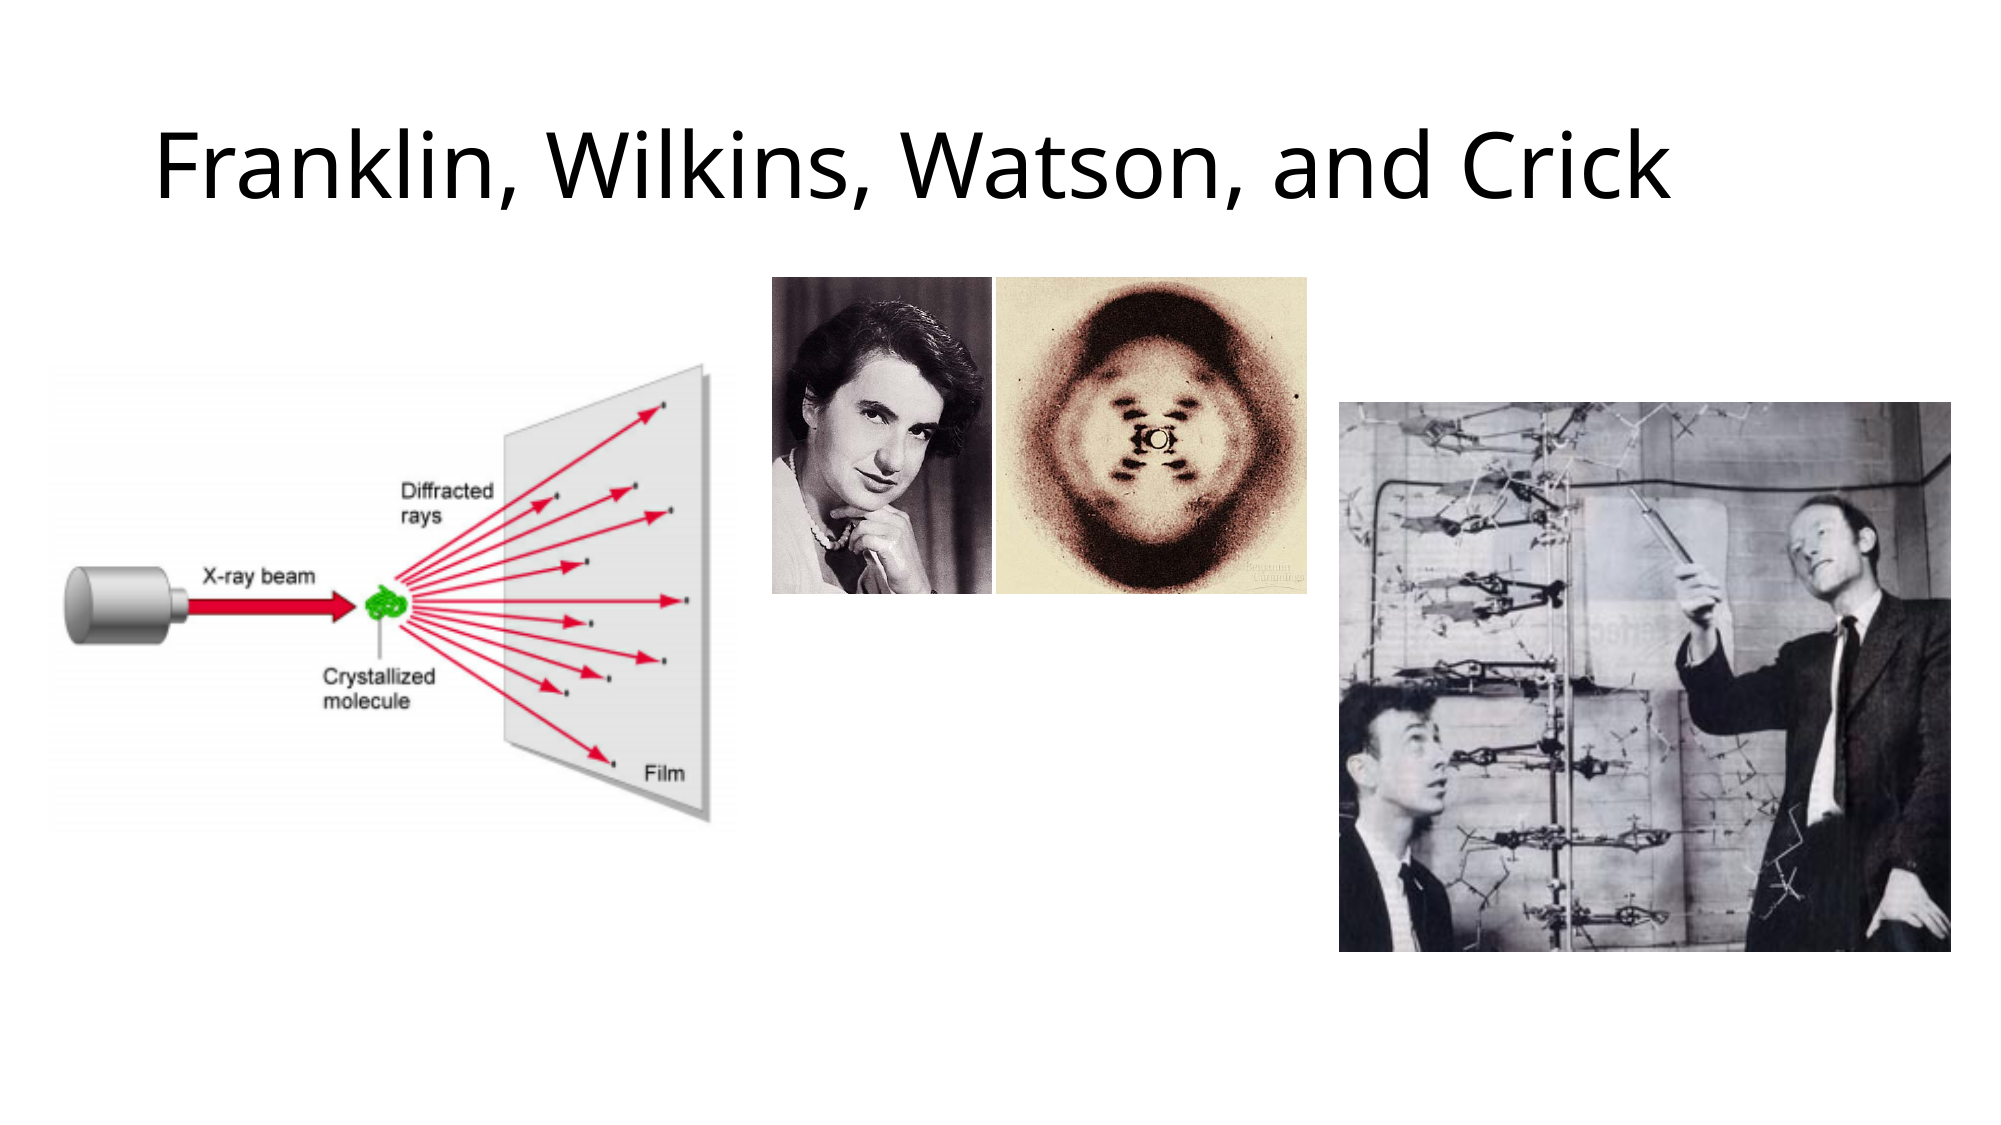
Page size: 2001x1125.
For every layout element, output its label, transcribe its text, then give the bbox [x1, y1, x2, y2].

title Franklin, Wilkins, Watson, and Crick [137, 59, 1863, 278]
picture [1339, 402, 1951, 952]
picture [49, 362, 740, 840]
picture [772, 277, 1307, 594]
